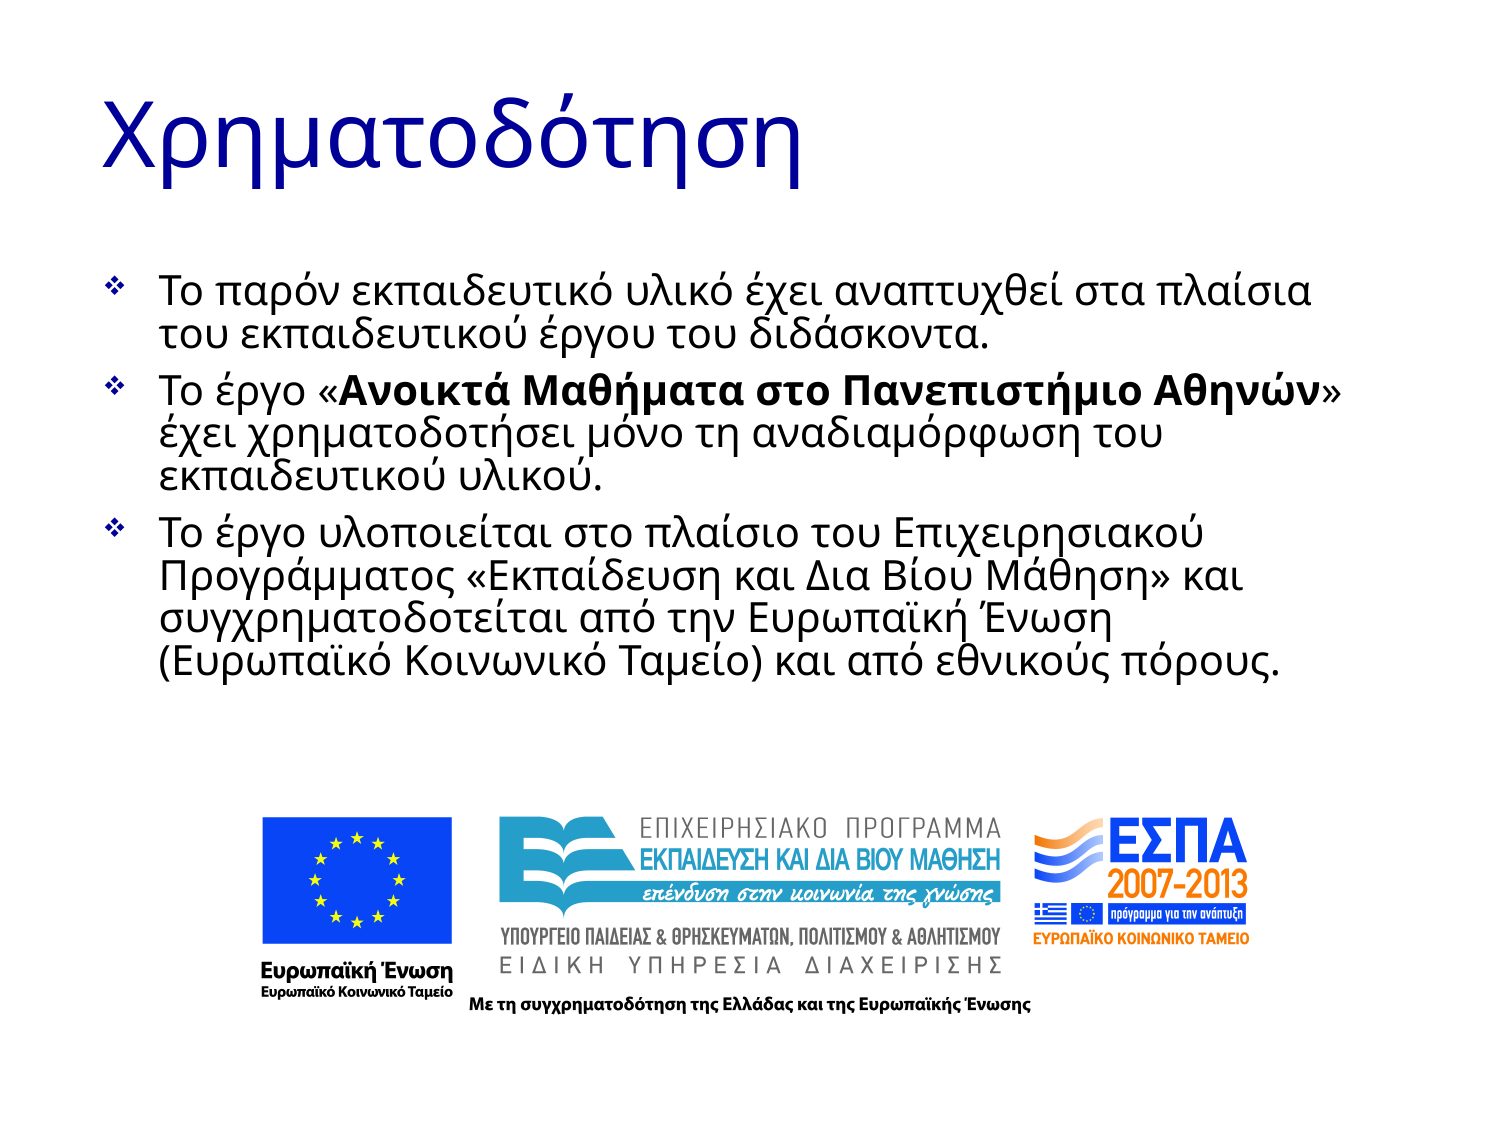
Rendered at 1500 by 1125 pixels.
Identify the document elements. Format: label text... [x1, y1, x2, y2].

title Χρηματοδότηση [87, 37, 1363, 225]
list Το παρόν εκπαιδευτικό υλικό έχει αναπτυχθεί στα πλαίσια του εκπαιδευτικού έργου του διδάσκοντα. Το έργο «Ανοικτά Μαθήματα στο Πανεπιστήμιο Αθηνών» έχει χρηματοδοτήσει μόνο τη αναδιαμόρφωση του εκπαιδευτικού υλικού. Το έργο υλοποιείται στο πλαίσιο του Επιχειρησιακού Προγράμματος «Εκπαίδευση και Δια Βίου Μάθηση» και συγχρηματοδοτείται από την Ευρωπαϊκή Ένωση (Ευρωπαϊκό Κοινωνικό Ταμείο) και από εθνικούς πόρους. [87, 264, 1363, 1027]
picture [218, 786, 1282, 1041]
